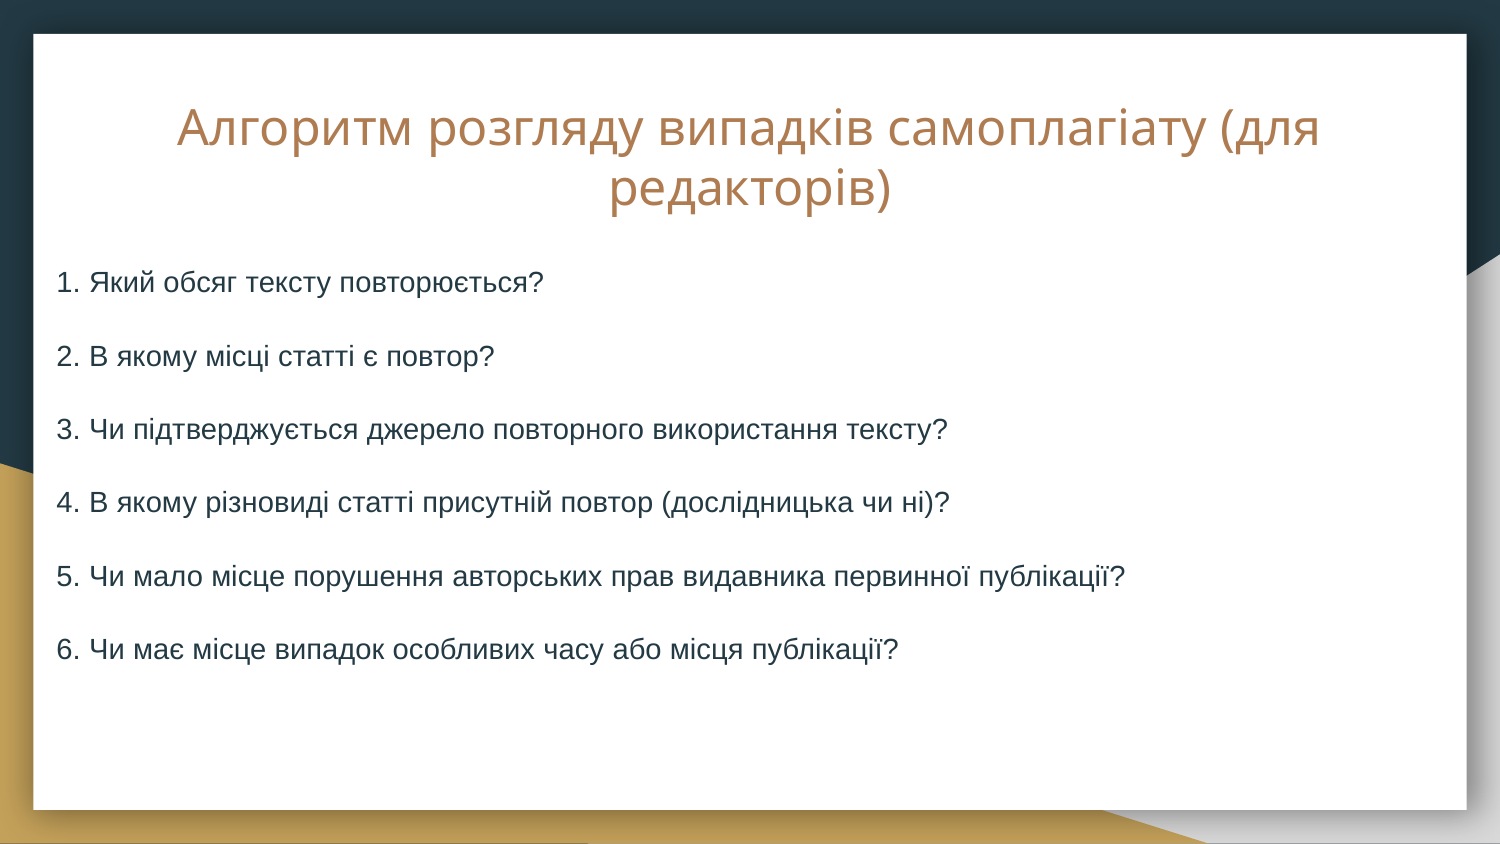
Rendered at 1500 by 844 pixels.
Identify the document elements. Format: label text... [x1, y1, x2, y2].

list 1. Який обсяг тексту повторюється? 2. В якому місці статті є повтор? 3. Чи підтверджується джерело повторного використання тексту? 4. В якому різновиді статті присутній повтор (дослідницька чи ні)? 5. Чи мало місце порушення авторських прав видавника первинної публікації? 6. Чи має місце випадок особливих часу або місця публікації? [41, 243, 1440, 758]
title Алгоритм розгляду випадків самоплагіату (для редакторів) [51, 80, 1449, 244]
